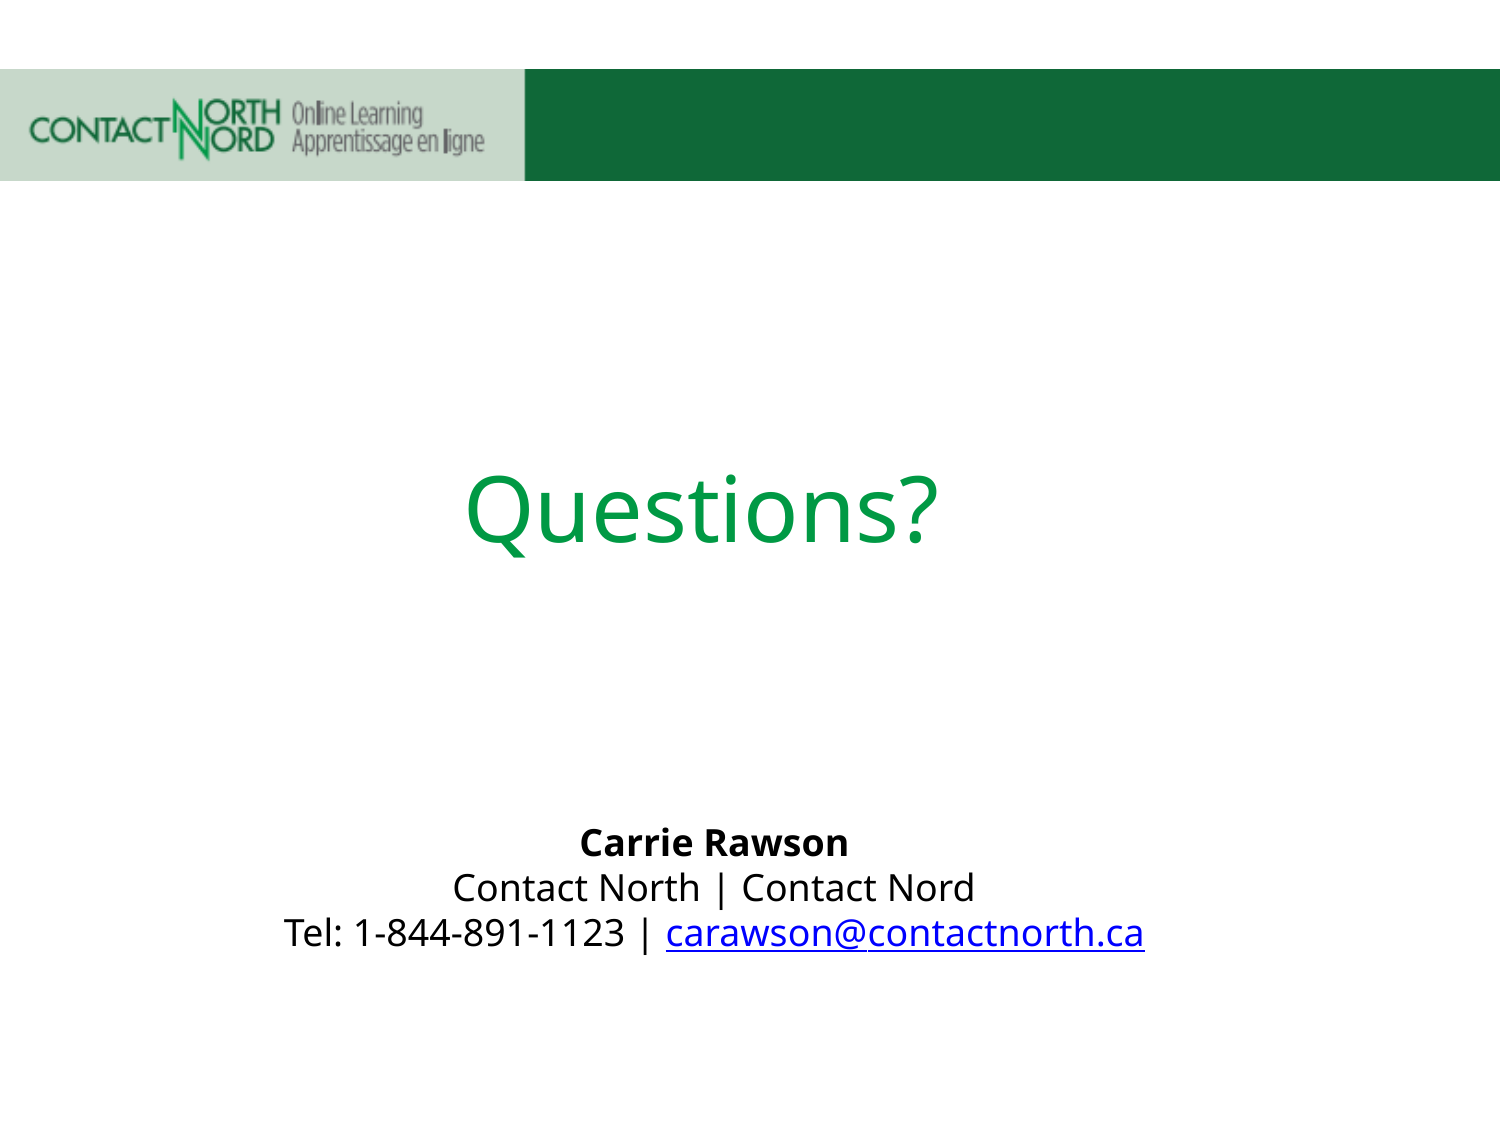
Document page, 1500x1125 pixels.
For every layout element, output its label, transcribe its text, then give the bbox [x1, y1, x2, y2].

title Carrie Rawson Contact North | Contact Nord Tel: 1-844-891-1123 | carawson@contactnorth.ca [158, 811, 1271, 1085]
text_box Questions? [448, 443, 979, 569]
